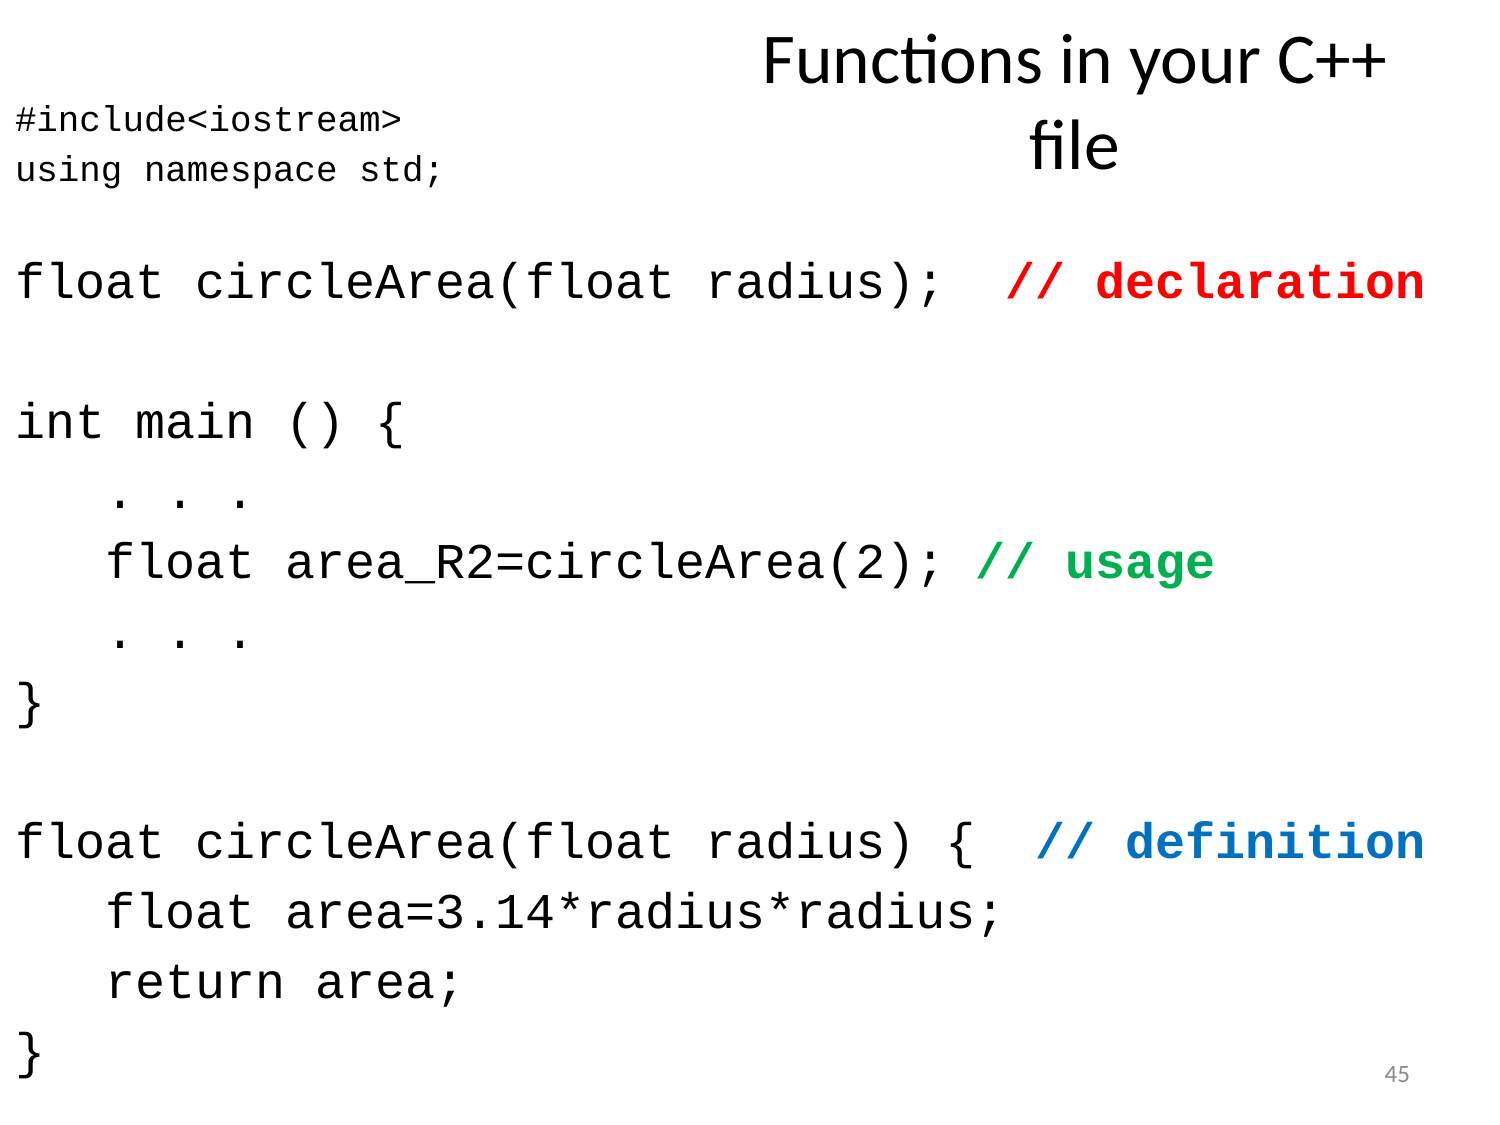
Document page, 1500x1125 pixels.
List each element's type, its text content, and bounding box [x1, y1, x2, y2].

slide_number 45 [1074, 1042, 1425, 1103]
title Functions in your C++ file [712, 4, 1438, 87]
list #include<iostream> using namespace std; float circleArea(float radius); // declaration int main () { . . . float area_R2=circleArea(2); // usage . . . } float circleArea(float radius) { // definition float area=3.14*radius*radius; return area; } [0, 87, 1500, 1100]
